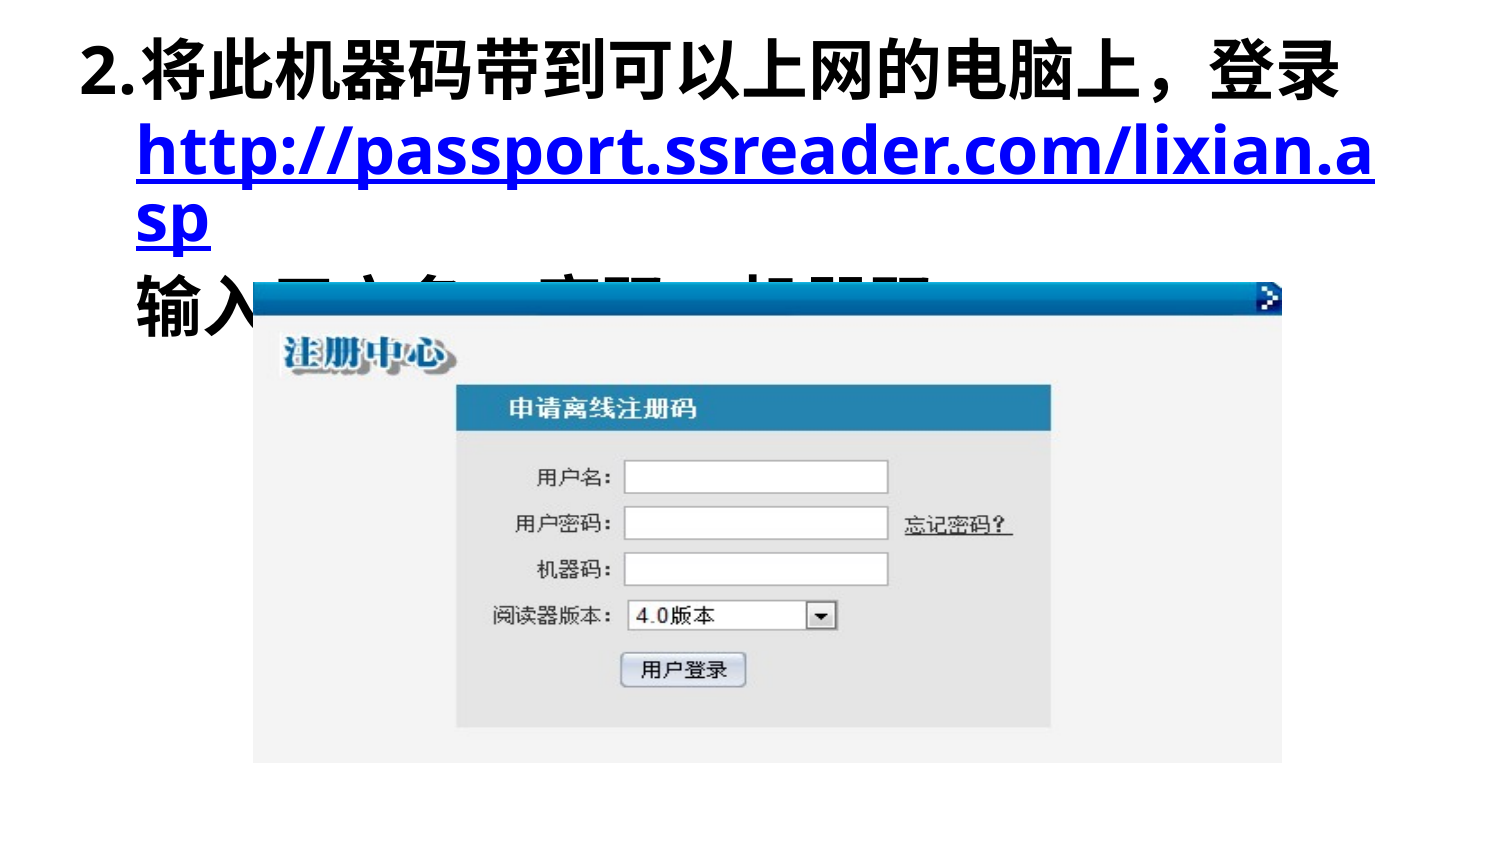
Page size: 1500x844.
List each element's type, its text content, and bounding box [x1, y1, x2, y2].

picture [253, 282, 1282, 764]
text_box 将此机器码带到可以上网的电脑上，登录http://passport.ssreader.com/lixian.asp输入用户名，密码，机器码 [64, 20, 1400, 286]
